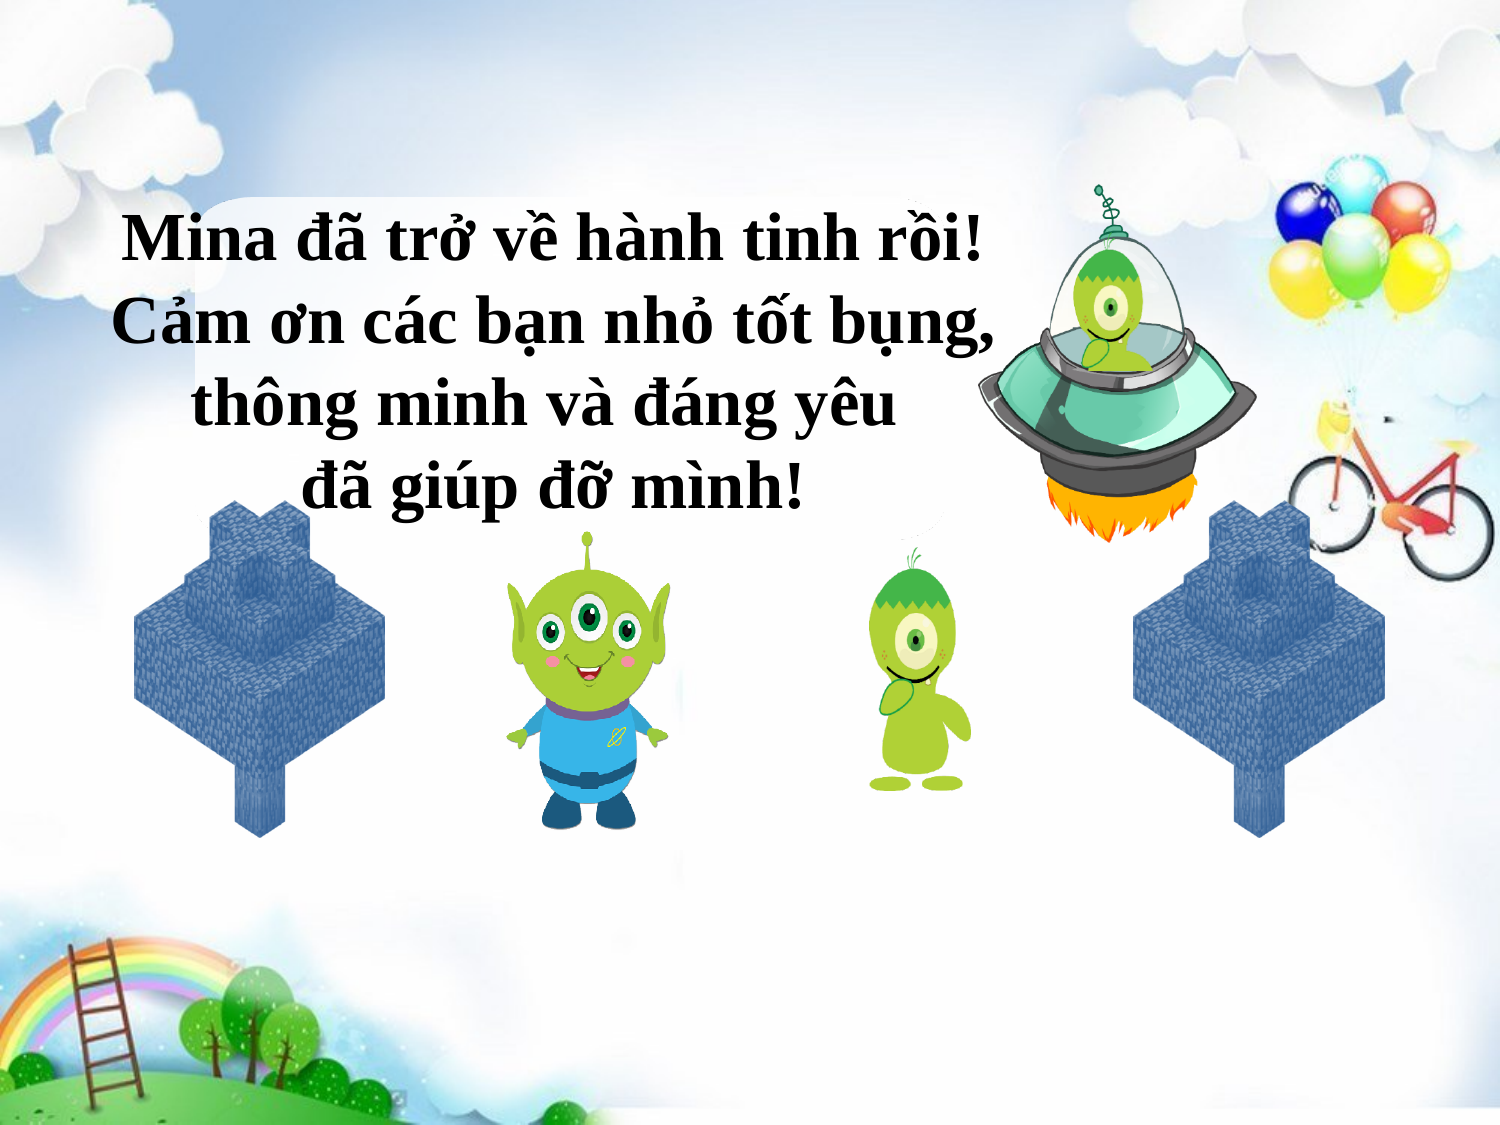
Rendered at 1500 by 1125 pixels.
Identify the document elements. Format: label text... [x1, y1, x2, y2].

picture [0, 0, 1500, 1125]
text_box Mina đã trở về hành tinh rồi! Cảm ơn các bạn nhỏ tốt bụng, thông minh và đáng yêu đã giúp đỡ mình! [48, 184, 976, 530]
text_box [977, 184, 1258, 544]
